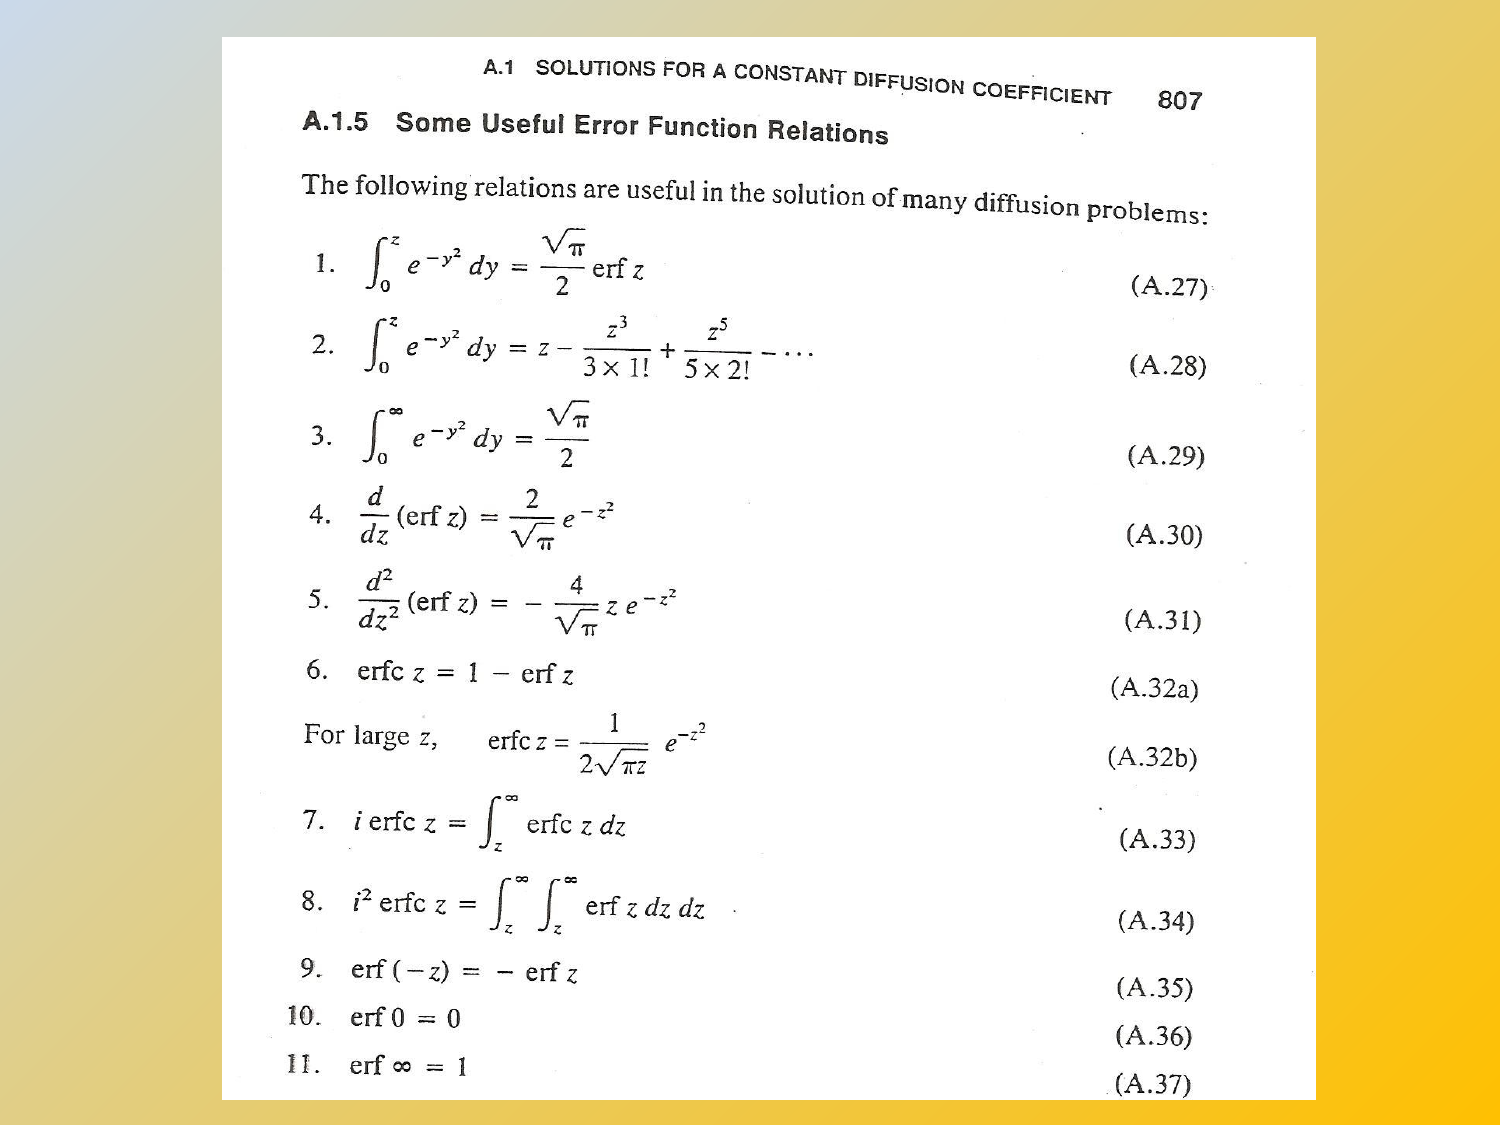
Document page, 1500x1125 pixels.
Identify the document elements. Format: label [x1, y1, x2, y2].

picture [222, 37, 1317, 1101]
